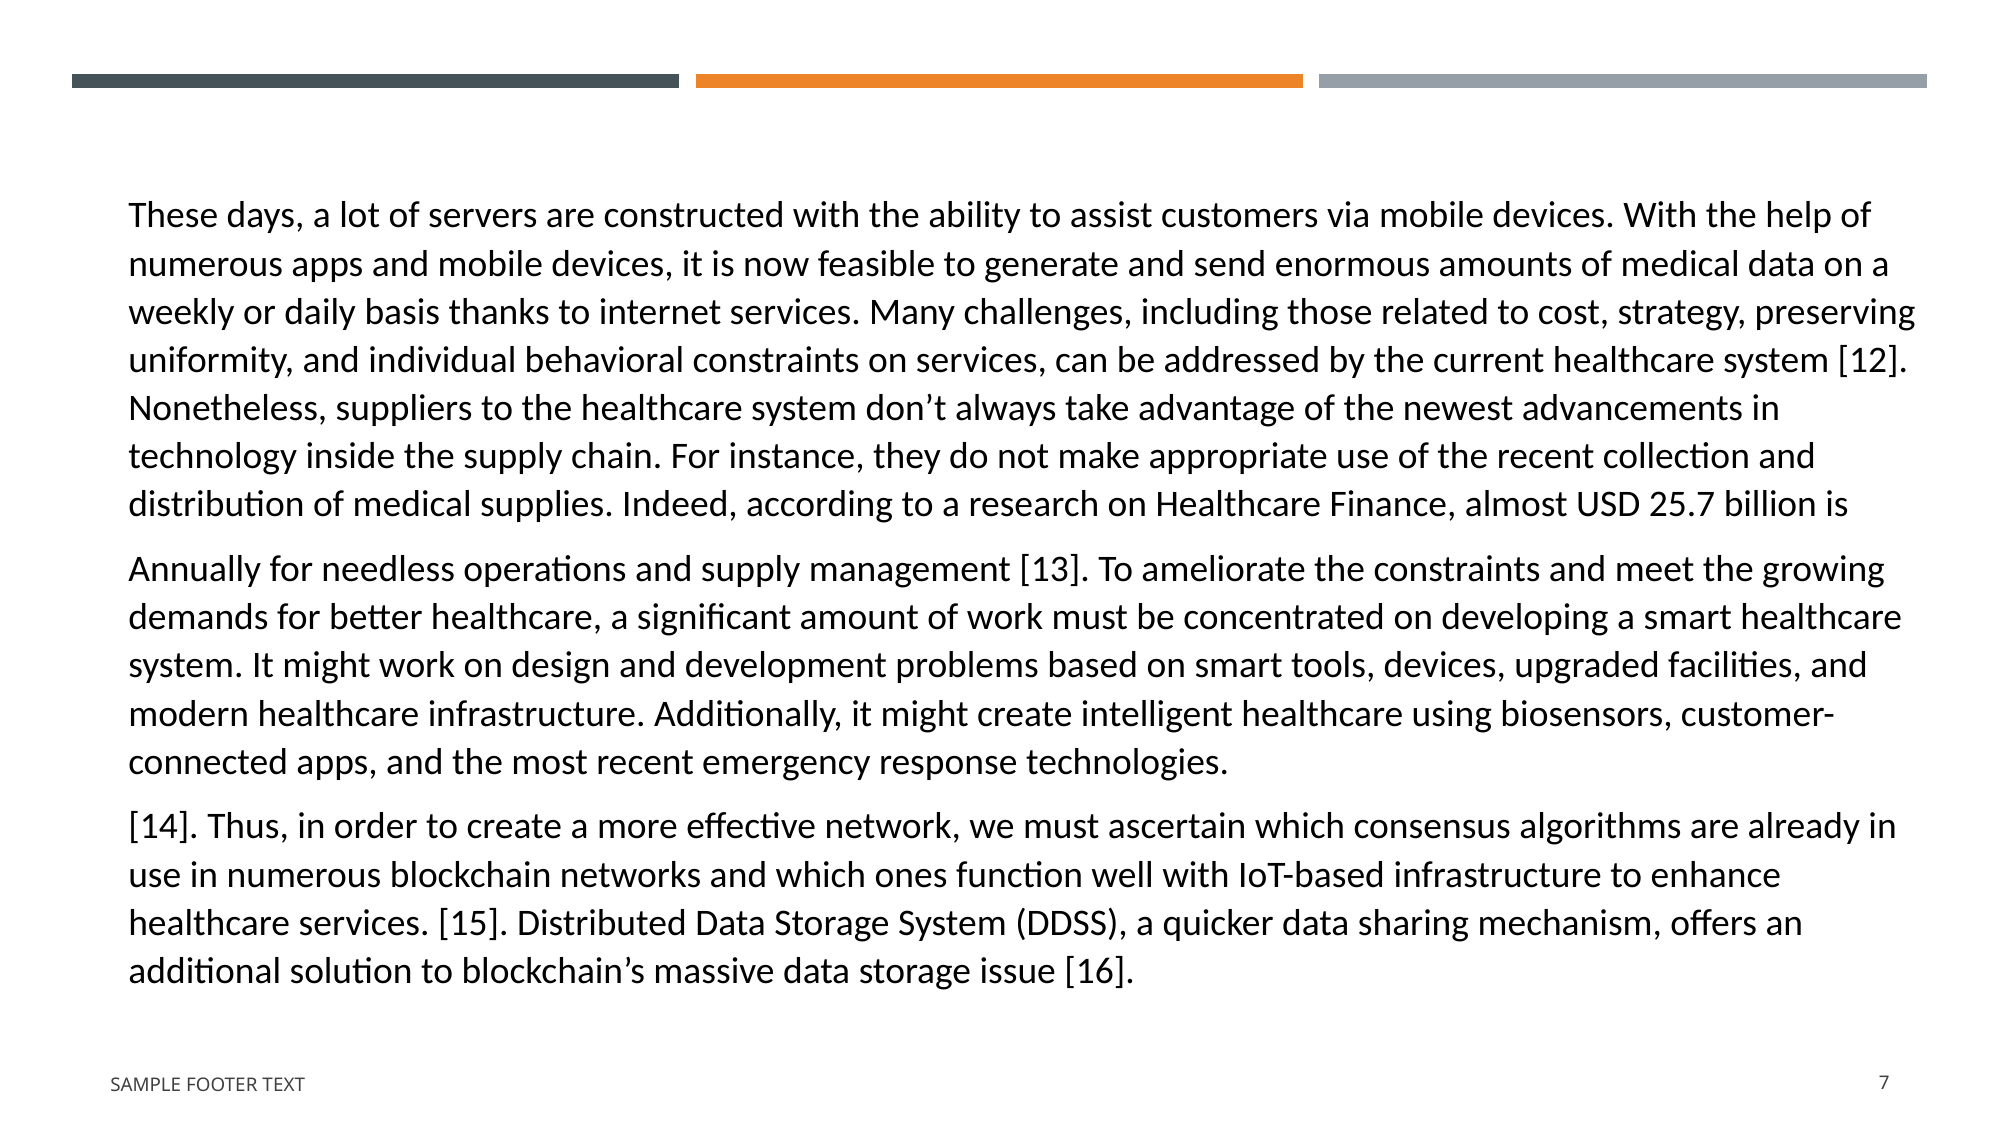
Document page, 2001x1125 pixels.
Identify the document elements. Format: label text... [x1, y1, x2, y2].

text_box These days, a lot of servers are constructed with the ability to assist customers via mobile devices. With the help of numerous apps and mobile devices, it is now feasible to generate and send enormous amounts of medical data on a weekly or daily basis thanks to internet services. Many challenges, including those related to cost, strategy, preserving uniformity, and individual behavioral constraints on services, can be addressed by the current healthcare system [12]. Nonetheless, suppliers to the healthcare system don’t always take advantage of the newest advancements in technology inside the supply chain. For instance, they do not make appropriate use of the recent collection and distribution of medical supplies. Indeed, according to a research on Healthcare Finance, almost USD 25.7 billion is Annually for needless operations and supply management [13]. To ameliorate the constraints and meet the growing demands for better healthcare, a significant amount of work must be concentrated on developing a smart healthcare system. It might work on design and development problems based on smart tools, devices, upgraded facilities, and modern healthcare infrastructure. Additionally, it might create intelligent healthcare using biosensors, customer-connected apps, and the most recent emergency response technologies. [14]. Thus, in order to create a more effective network, we must ascertain which consensus algorithms are already in use in numerous blockchain networks and which ones function well with IoT-based infrastructure to enhance healthcare services. [15]. Distributed Data Storage System (DDSS), a quicker data sharing mechanism, offers an additional solution to blockchain’s massive data storage issue [16]. [113, 179, 1936, 1063]
slide_number 7 [1732, 1063, 1905, 1114]
footer Sample Footer Text [95, 1053, 1230, 1114]
